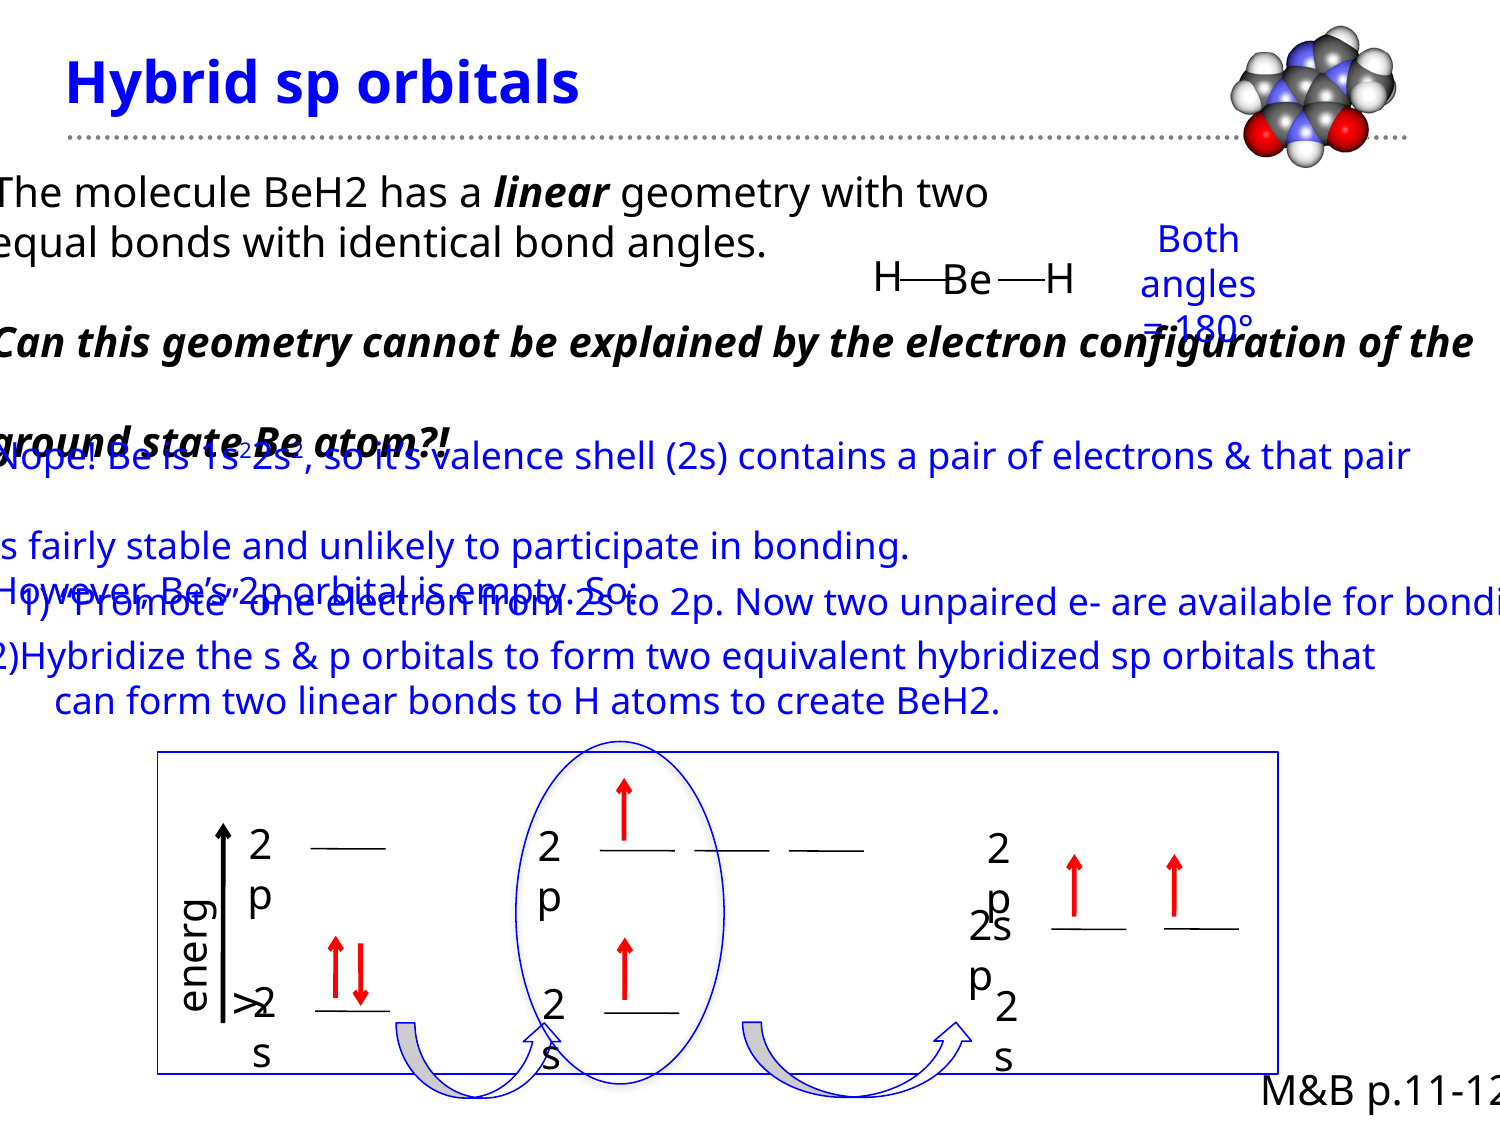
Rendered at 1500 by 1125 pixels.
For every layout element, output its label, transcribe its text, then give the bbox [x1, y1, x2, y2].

text_box Both angles = 180° [1078, 207, 1318, 313]
text_box The molecule BeH2 has a linear geometry with two equal bonds with identical bond angles. Can this geometry cannot be explained by the electron configuration of the ground state Be atom?! [0, 158, 1500, 424]
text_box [54, 570, 1491, 1099]
text_box Nope! Be is 1s22s2, so it’s valence shell (2s) contains a pair of electrons & that pair is fairly stable and unlikely to participate in bonding. However, Be’s 2p orbital is empty. So: [0, 424, 1436, 575]
text_box H [856, 241, 918, 307]
text_box H [1028, 244, 1078, 310]
text_box [1128, 135, 1159, 158]
text_box M&B p.11-12 [1245, 1056, 1500, 1122]
text_box Hybrid sp orbitals [50, 37, 1221, 123]
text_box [17, 624, 1309, 1098]
picture [1226, 24, 1401, 169]
text_box Be [925, 245, 1017, 310]
